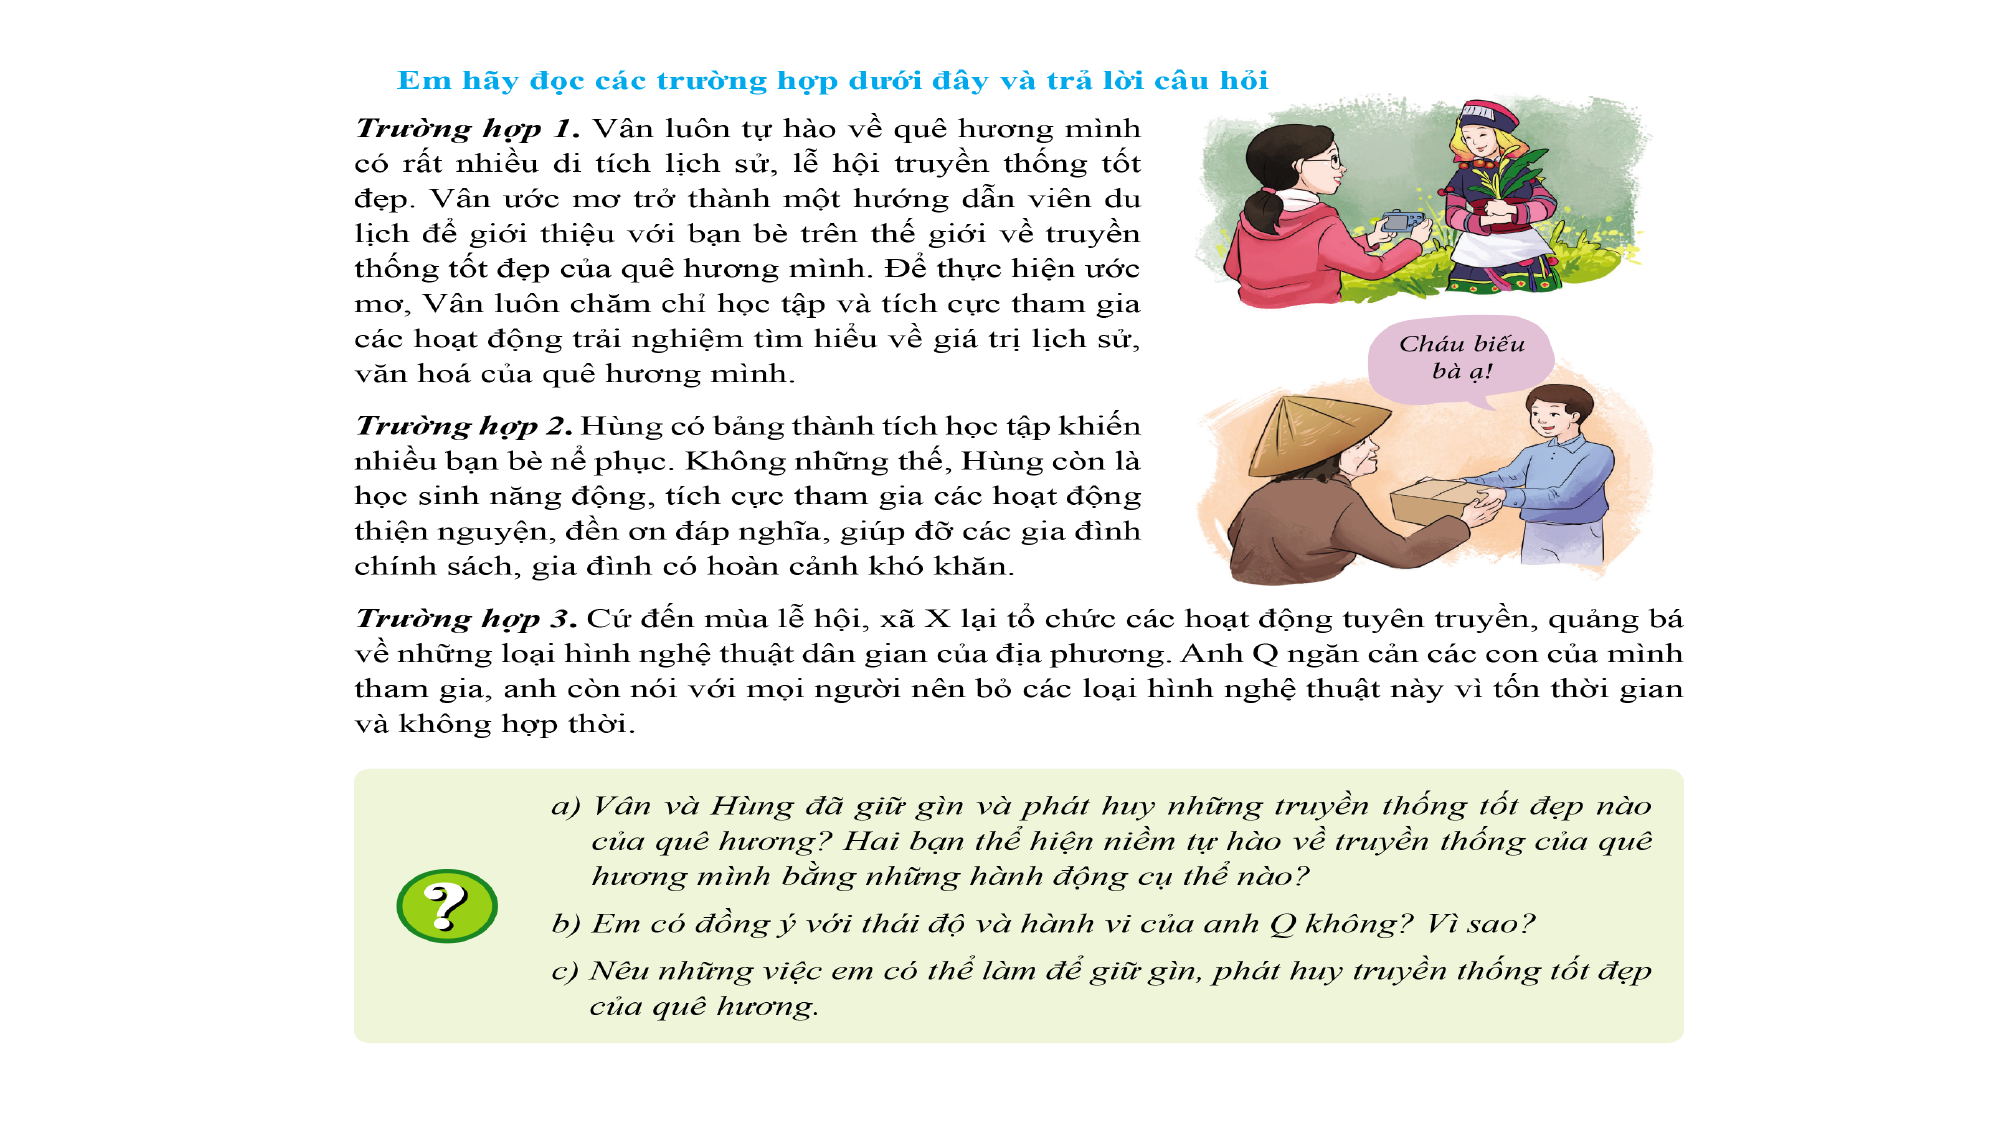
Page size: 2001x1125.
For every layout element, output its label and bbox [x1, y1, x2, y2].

list [287, 37, 1751, 1076]
